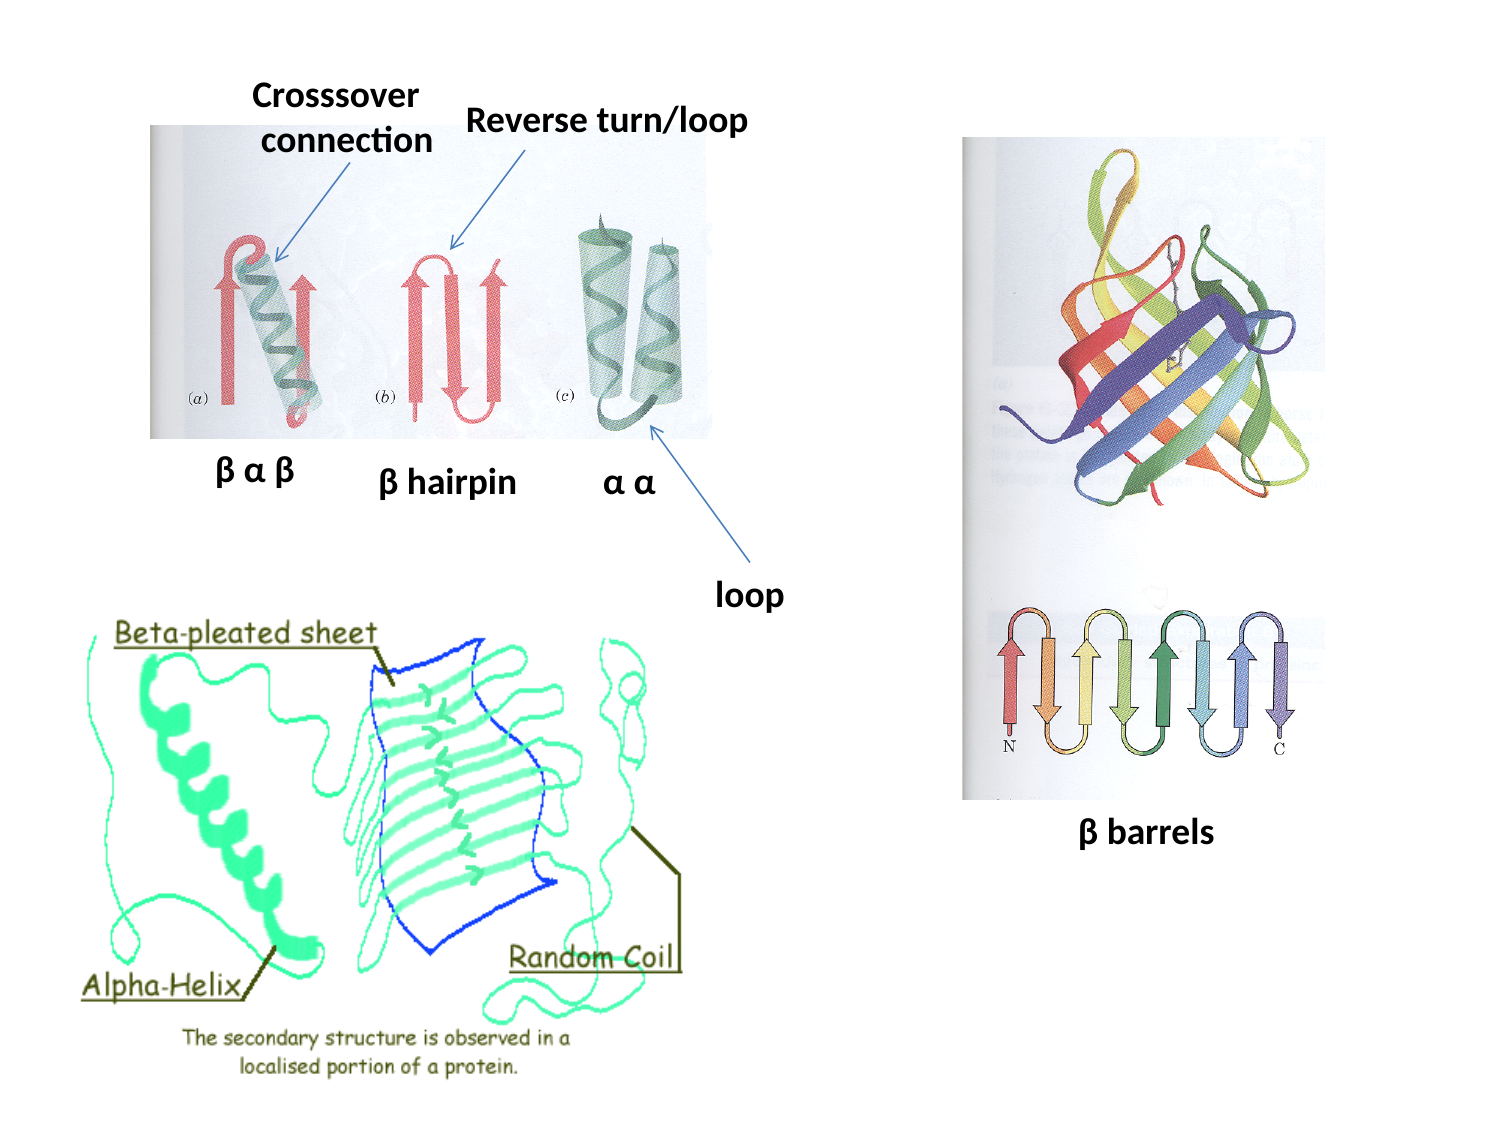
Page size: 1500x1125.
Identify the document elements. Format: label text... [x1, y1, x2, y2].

picture [74, 618, 701, 1088]
picture [962, 137, 1326, 800]
text_box β barrels [1063, 808, 1230, 860]
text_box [149, 62, 801, 624]
